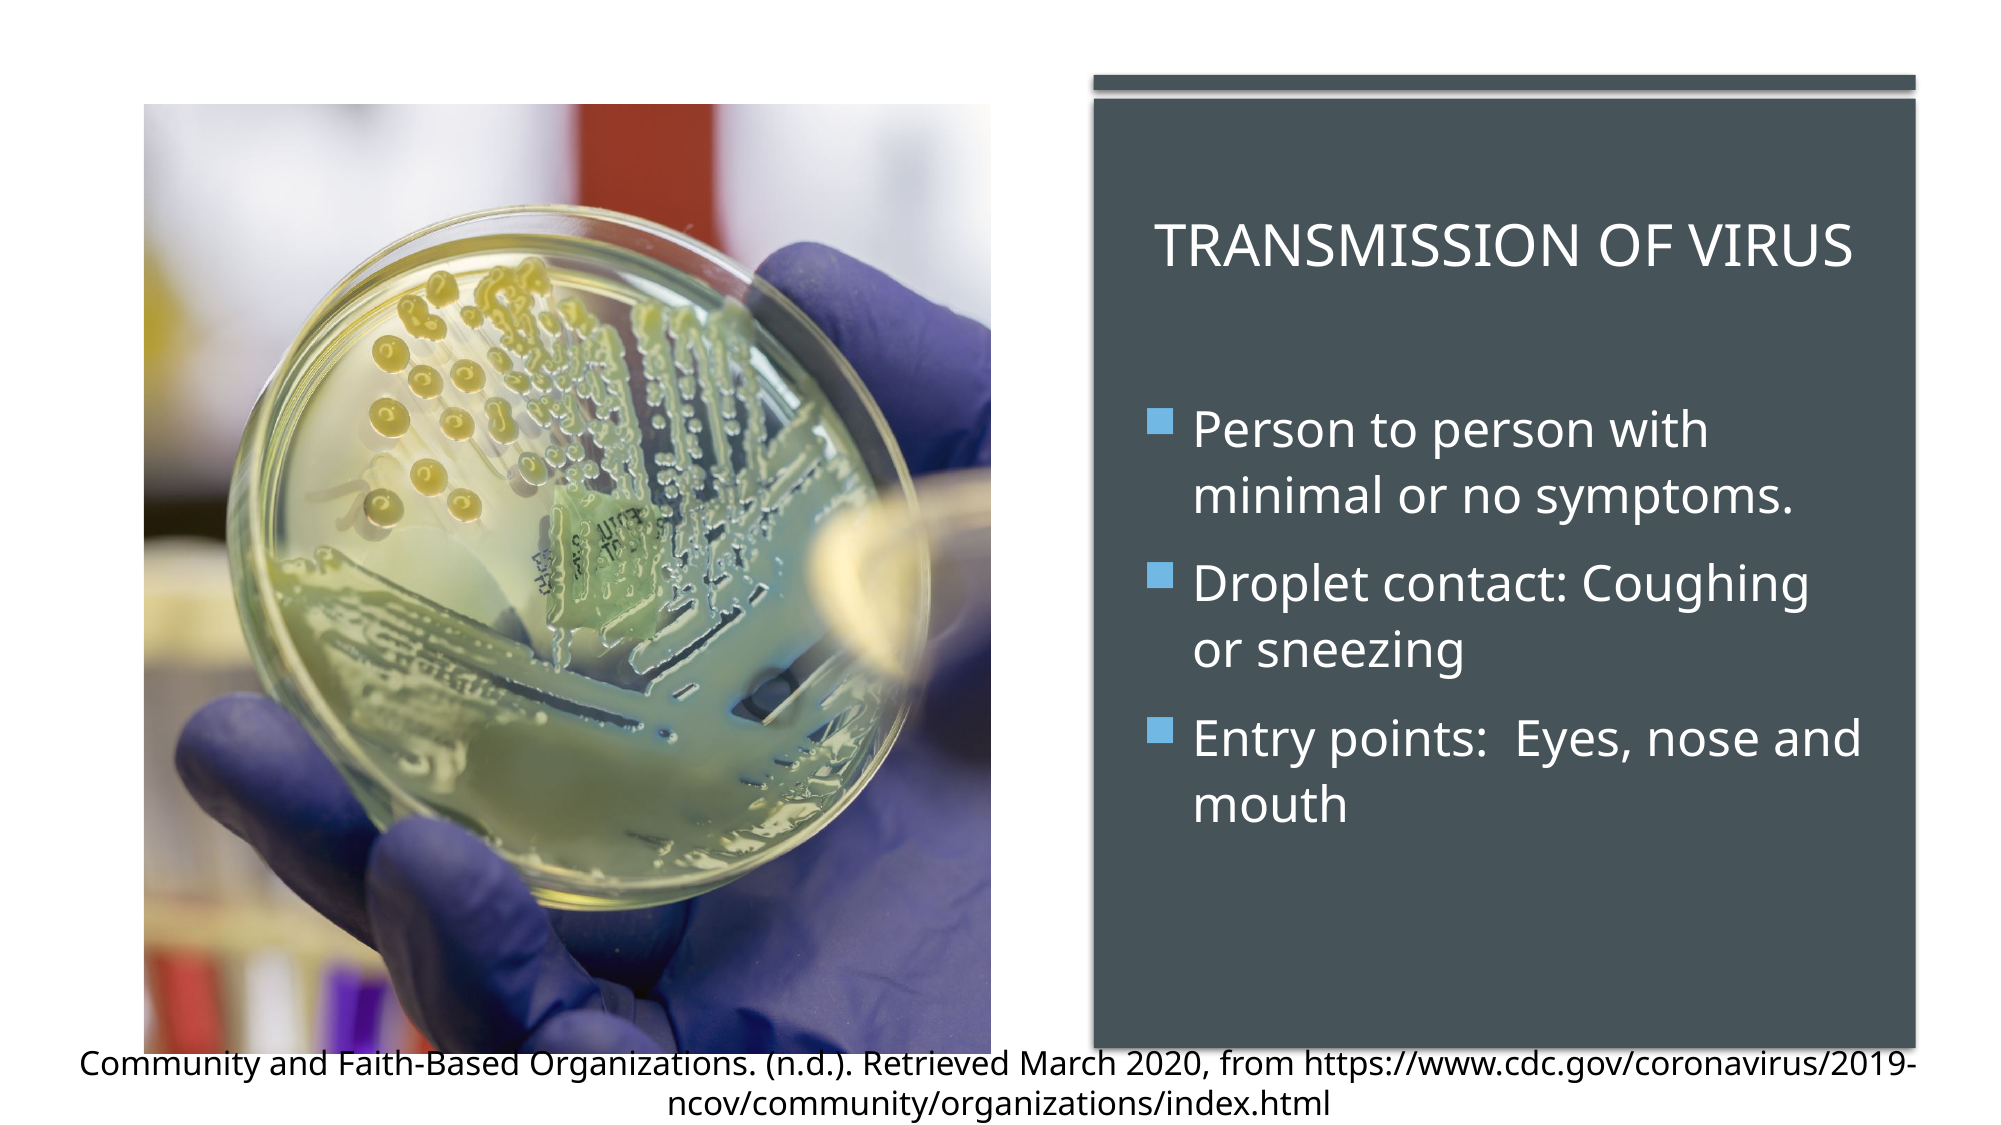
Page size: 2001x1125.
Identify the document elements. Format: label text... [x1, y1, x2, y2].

title Transmission of Virus [1127, 153, 1882, 286]
list Person to person with minimal or no symptoms. Droplet contact: Coughing or sneezing Entry points: Eyes, nose and mouth [1127, 383, 1882, 1007]
text_box [1093, 98, 1917, 1034]
text_box [1093, 74, 1917, 91]
text_box Community and Faith-Based Organizations. (n.d.). Retrieved March 2020, from https://www.cdc.gov/coronavirus/2019-ncov/community/organizations/index.html [51, 1034, 1948, 1125]
picture [143, 103, 992, 1055]
text_box [0, 0, 2000, 1125]
